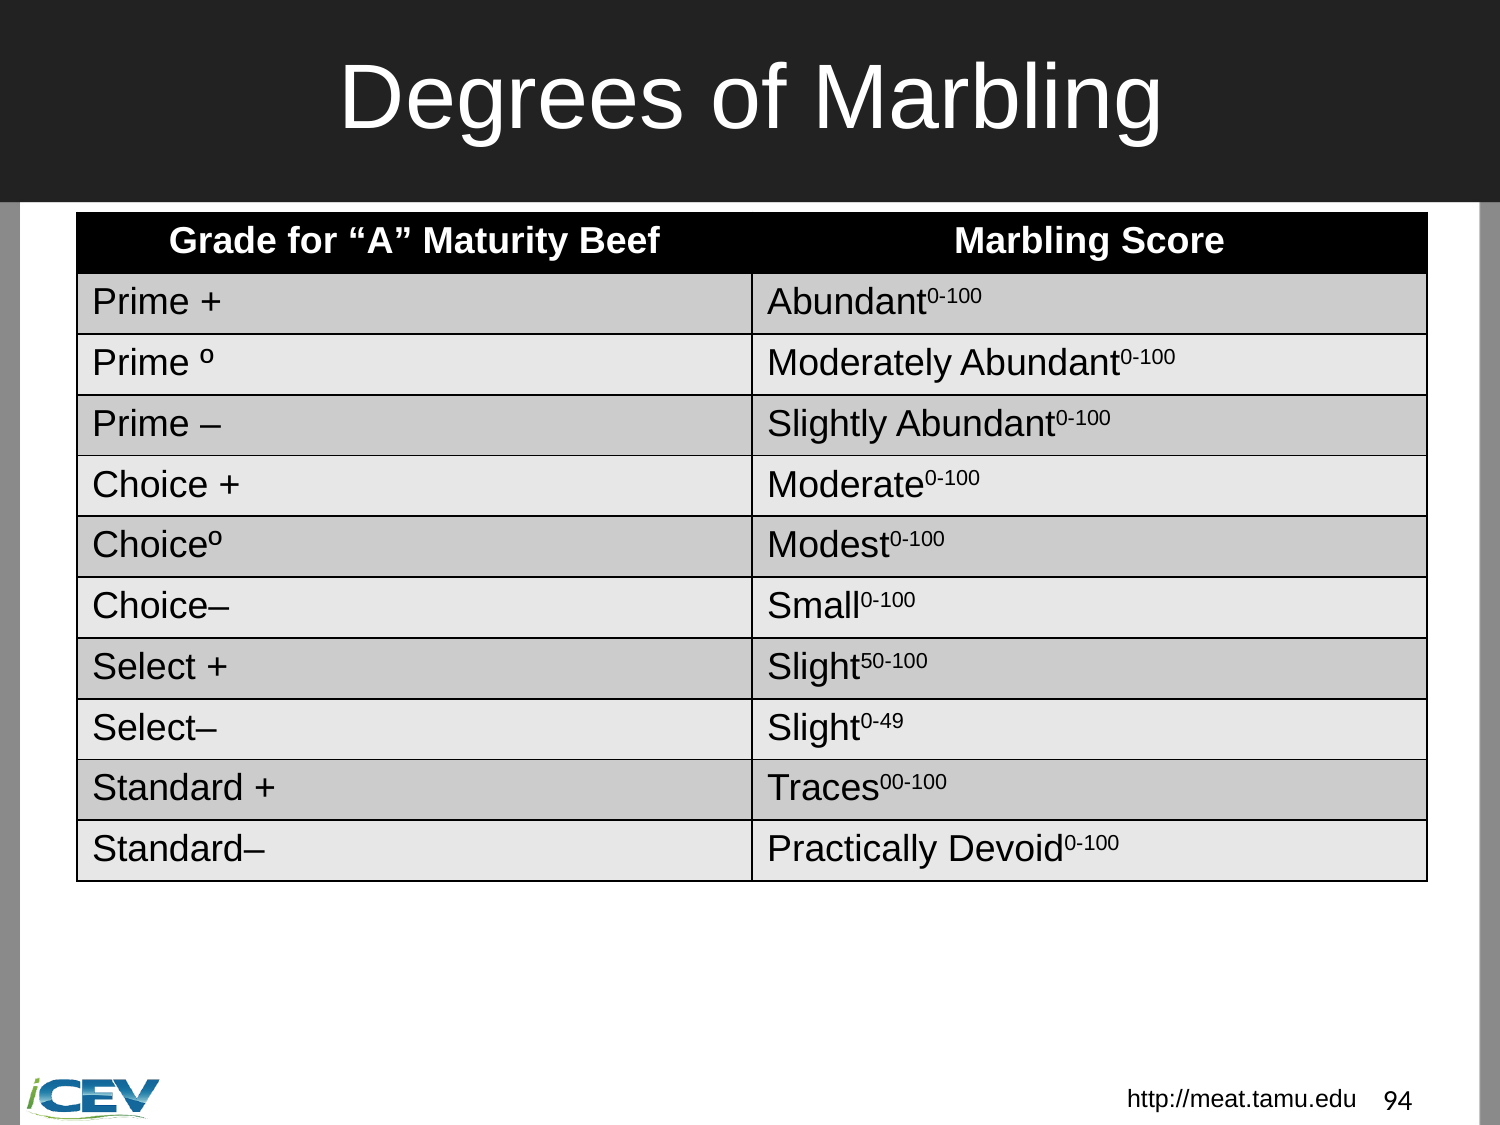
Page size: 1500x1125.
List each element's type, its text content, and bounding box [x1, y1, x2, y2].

table_cell Modest0-100 [753, 517, 1426, 576]
table_cell Abundant0-100 [753, 274, 1426, 333]
title Degrees of Marbling [77, 0, 1428, 198]
table_cell Standard + [78, 760, 751, 819]
table_cell Moderate0-100 [753, 456, 1426, 515]
table_cell Slight0-49 [753, 700, 1426, 759]
table_cell Select + [78, 639, 751, 698]
table_cell Choice + [78, 456, 751, 515]
text_box http://meat.tamu.edu [1112, 1074, 1400, 1120]
table_cell Moderately Abundant0-100 [753, 335, 1426, 394]
table_cell Slightly Abundant0-100 [753, 396, 1426, 455]
table_cell Small0-100 [753, 578, 1426, 637]
table_cell Select– [78, 700, 751, 759]
table_cell Prime – [78, 396, 751, 455]
table_cell Choice– [78, 578, 751, 637]
table_cell Prime + [78, 274, 751, 333]
table_header Grade for “A” Maturity Beef [78, 213, 751, 272]
table_cell Standard– [78, 821, 751, 880]
table_cell Traces00-100 [753, 760, 1426, 819]
table_cell Slight50-100 [753, 639, 1426, 698]
table_cell Prime º [78, 335, 751, 394]
table_cell Practically Devoid0-100 [753, 821, 1426, 880]
table_header Marbling Score [753, 213, 1426, 272]
picture [0, 0, 1500, 1125]
table_cell Choiceº [78, 517, 751, 576]
